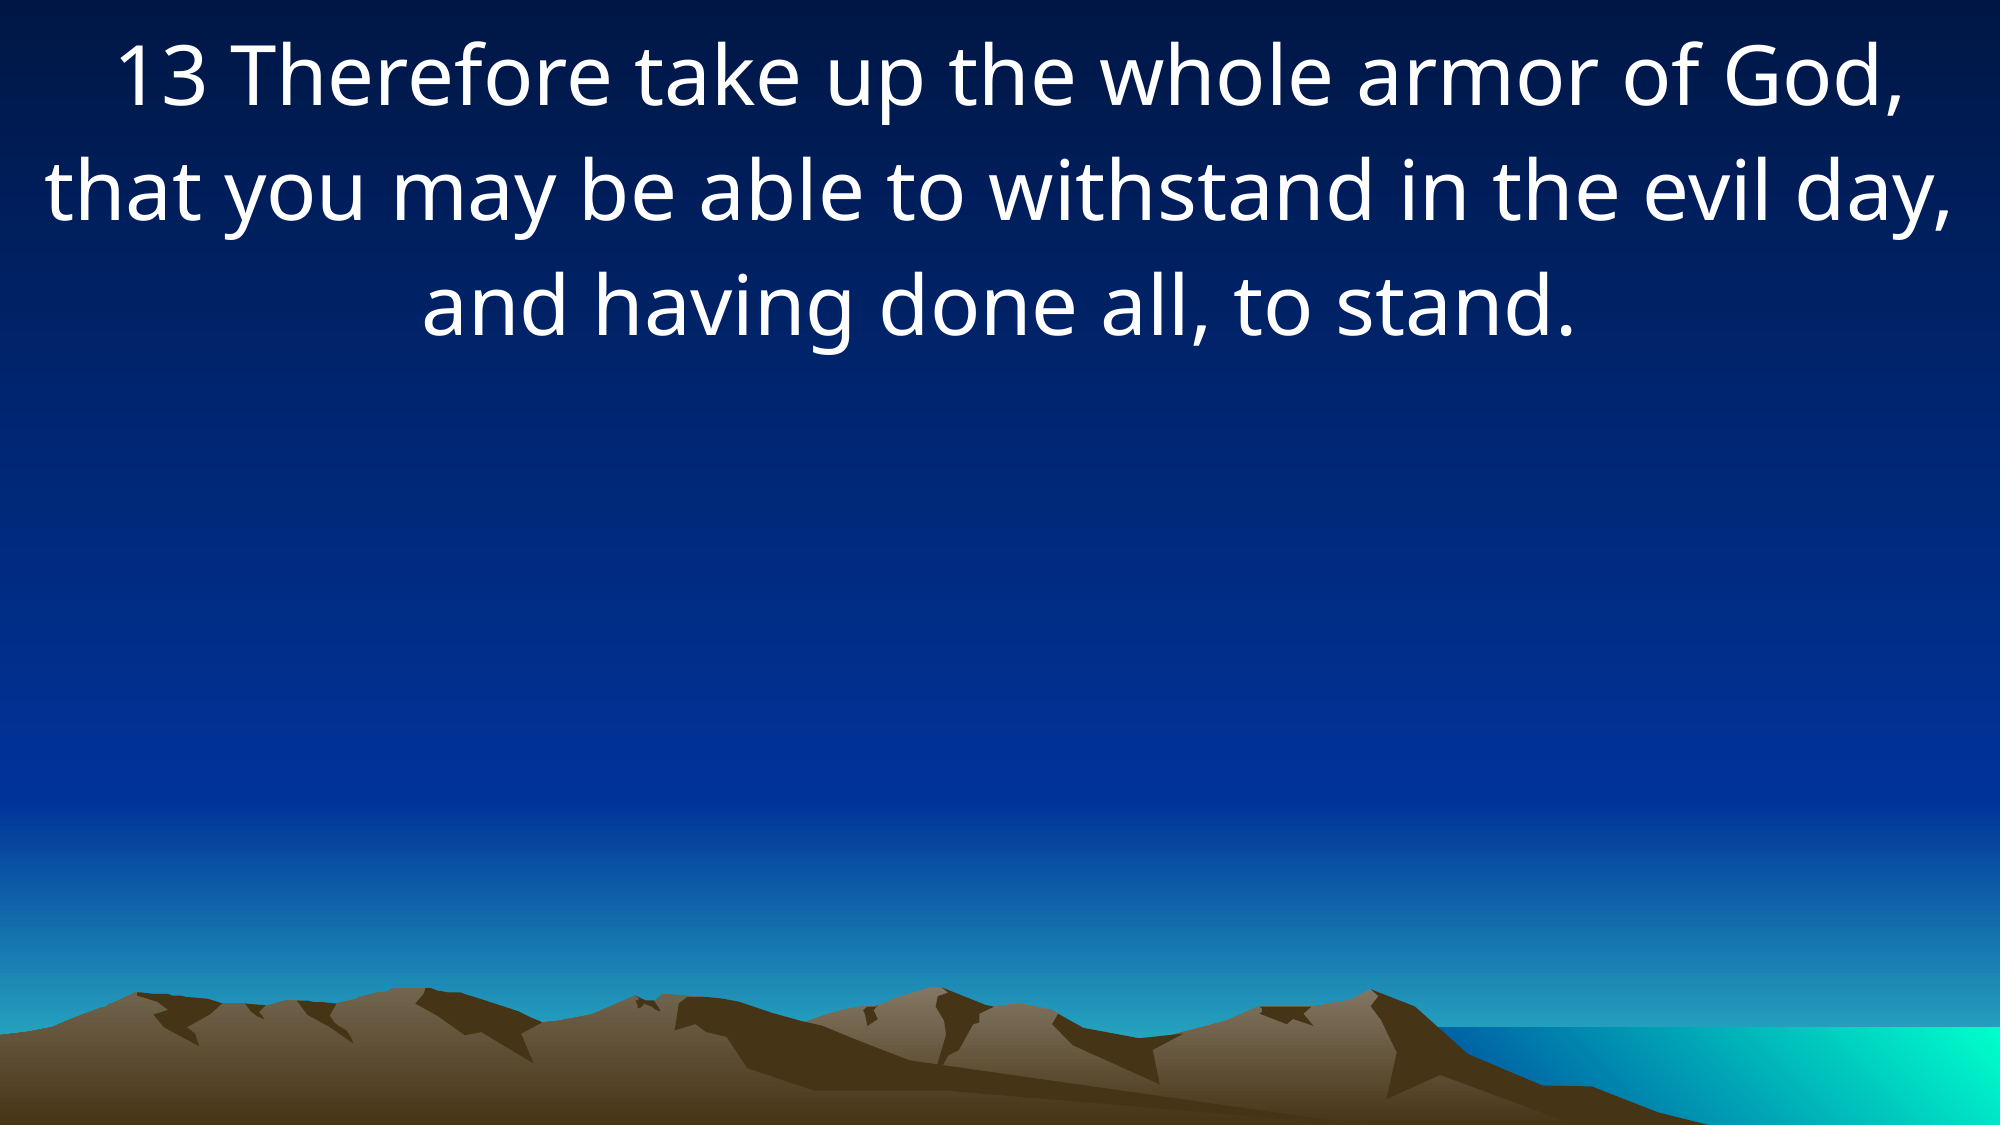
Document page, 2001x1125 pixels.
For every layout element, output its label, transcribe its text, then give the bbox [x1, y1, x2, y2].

text_box 13 Therefore take up the whole armor of God, that you may be able to withstand in the evil day, and having done all, to stand. [12, 0, 1988, 988]
